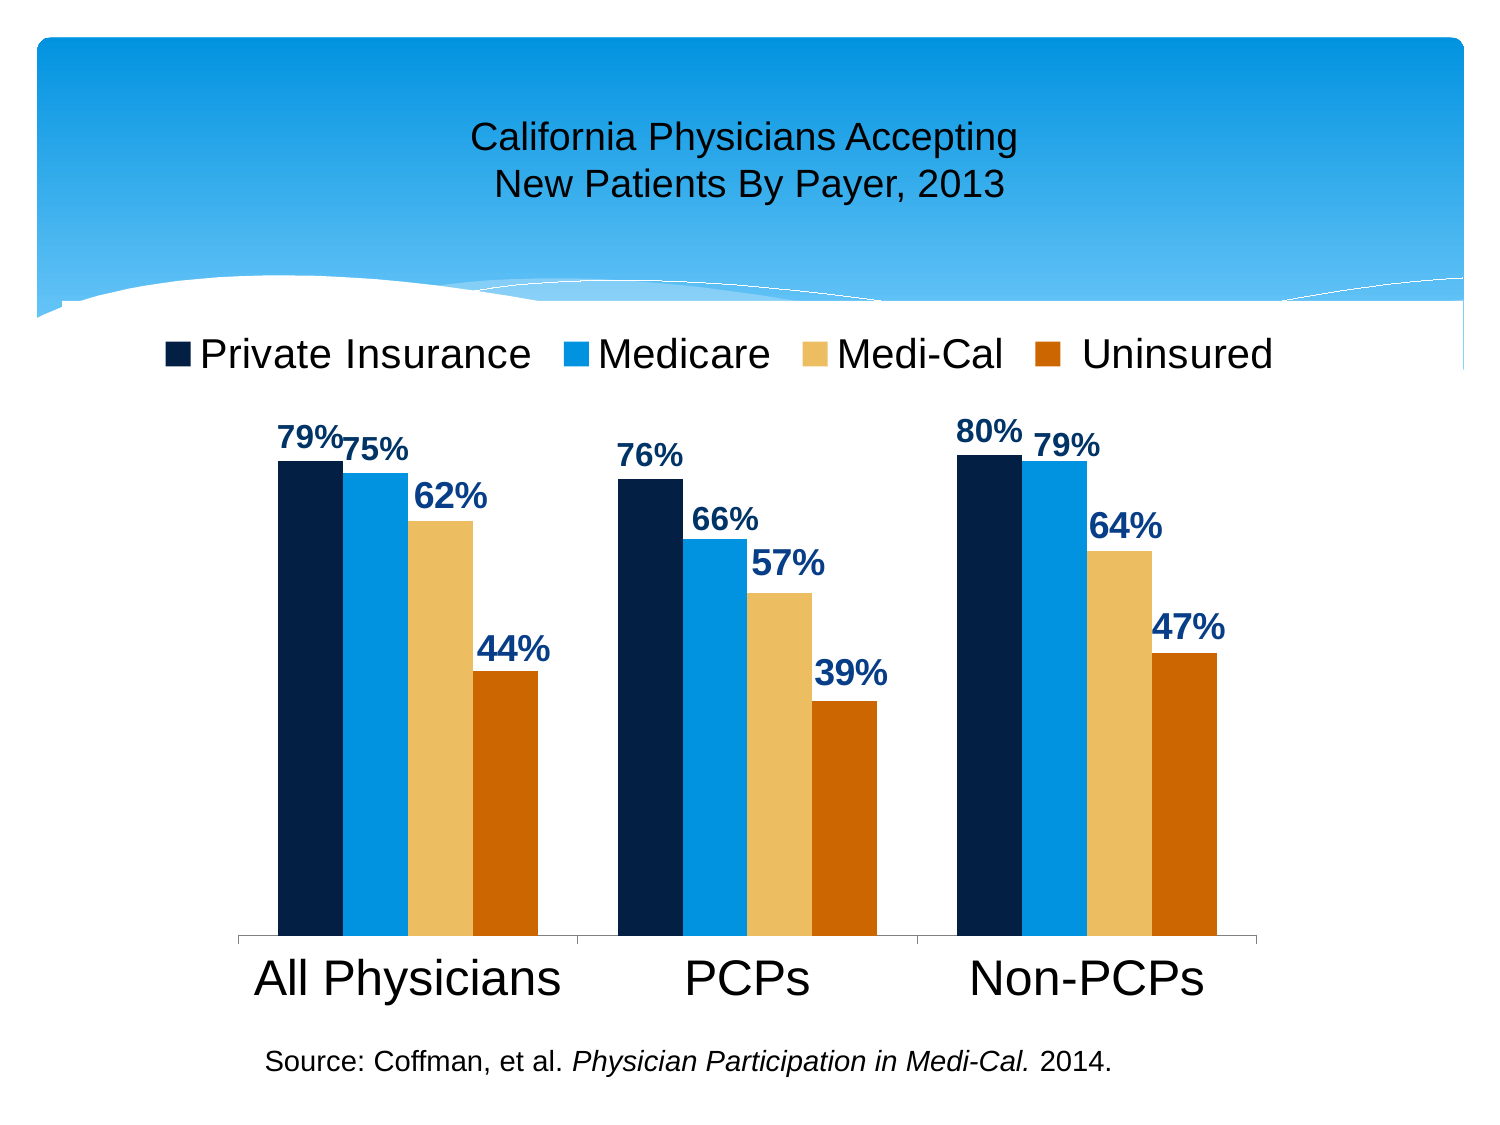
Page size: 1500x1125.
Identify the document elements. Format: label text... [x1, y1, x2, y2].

title California Physicians Accepting New Patients By Payer, 2013 [75, 55, 1425, 261]
chart [61, 300, 1464, 1091]
